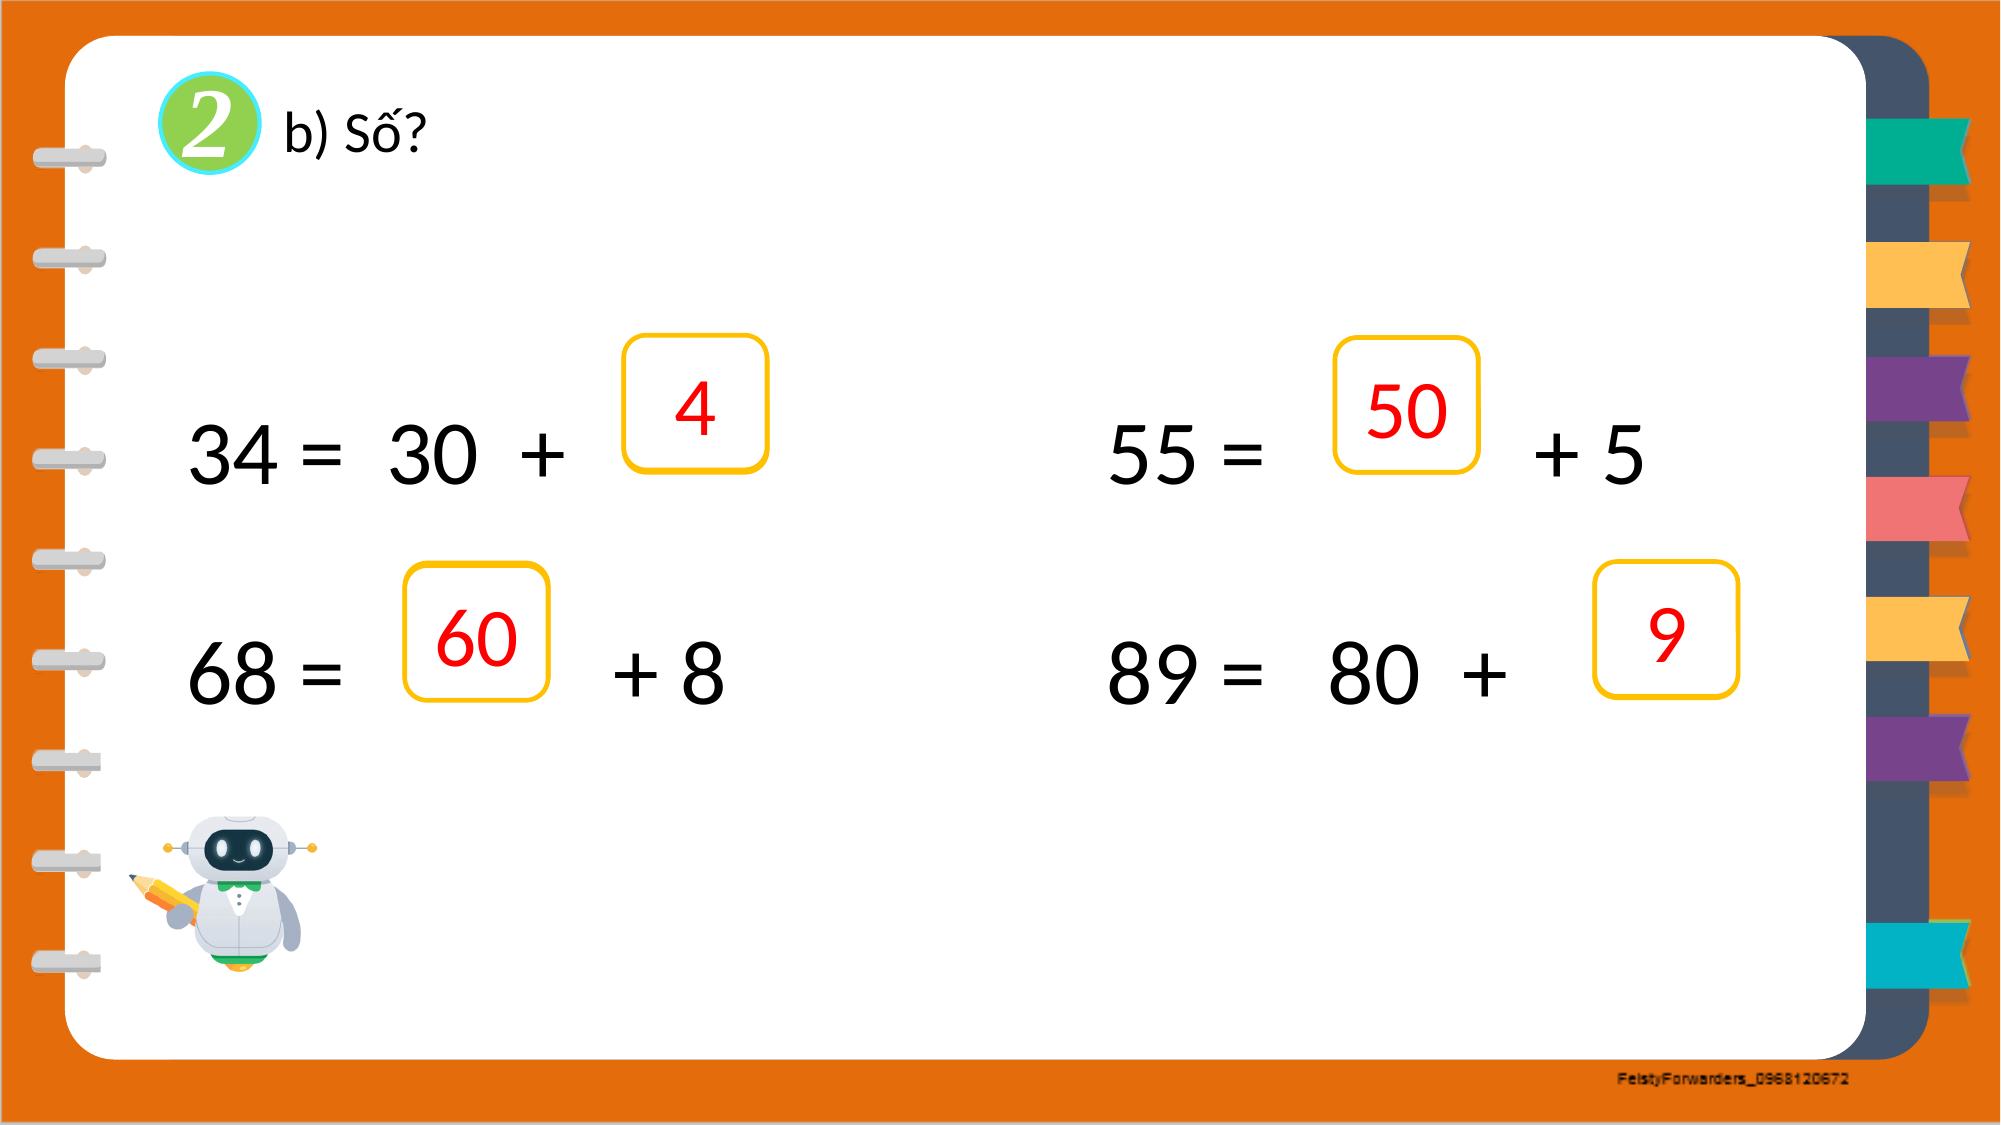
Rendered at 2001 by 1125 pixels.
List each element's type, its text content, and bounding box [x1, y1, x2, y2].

text_box b) Số? [268, 86, 1772, 172]
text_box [159, 49, 260, 187]
picture [0, 0, 2001, 1125]
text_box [170, 275, 1819, 701]
